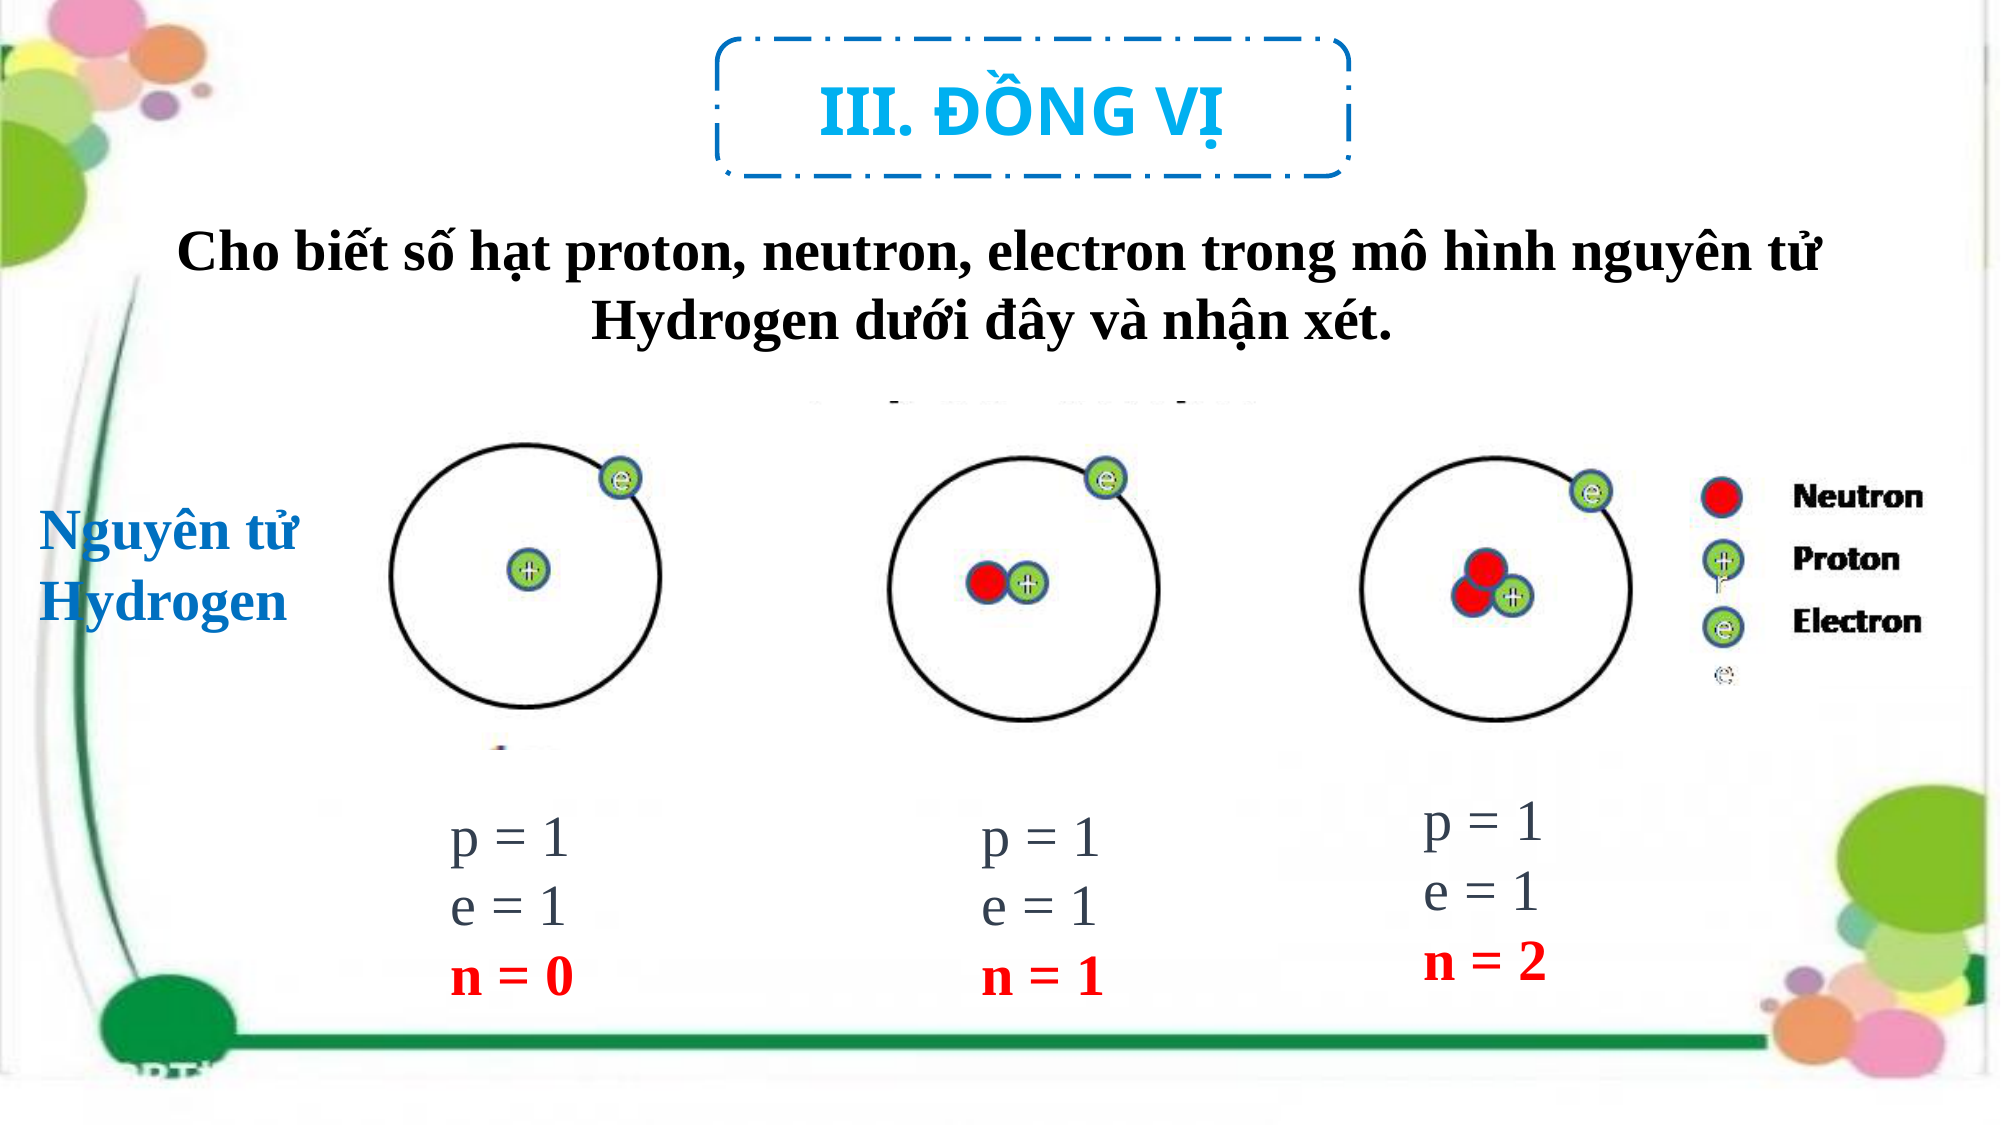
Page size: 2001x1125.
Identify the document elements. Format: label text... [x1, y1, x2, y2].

picture [0, 0, 2001, 1125]
text_box [716, 157, 1350, 178]
text_box Cho biết số hạt proton, neutron, electron trong mô hình nguyên tử Hydrogen dưới đây và nhận xét. [135, 204, 1865, 359]
text_box p = 1 e = 1 n = 0 [436, 790, 645, 1015]
text_box [716, 37, 1350, 61]
text_box III. ĐỒNG VỊ [100, 61, 1944, 157]
text_box p = 1 e = 1 n = 2 [1409, 774, 1728, 1000]
text_box p = 1 e = 1 n = 1 [967, 790, 1286, 1015]
text_box Nguyên tử Hydrogen [25, 484, 246, 639]
